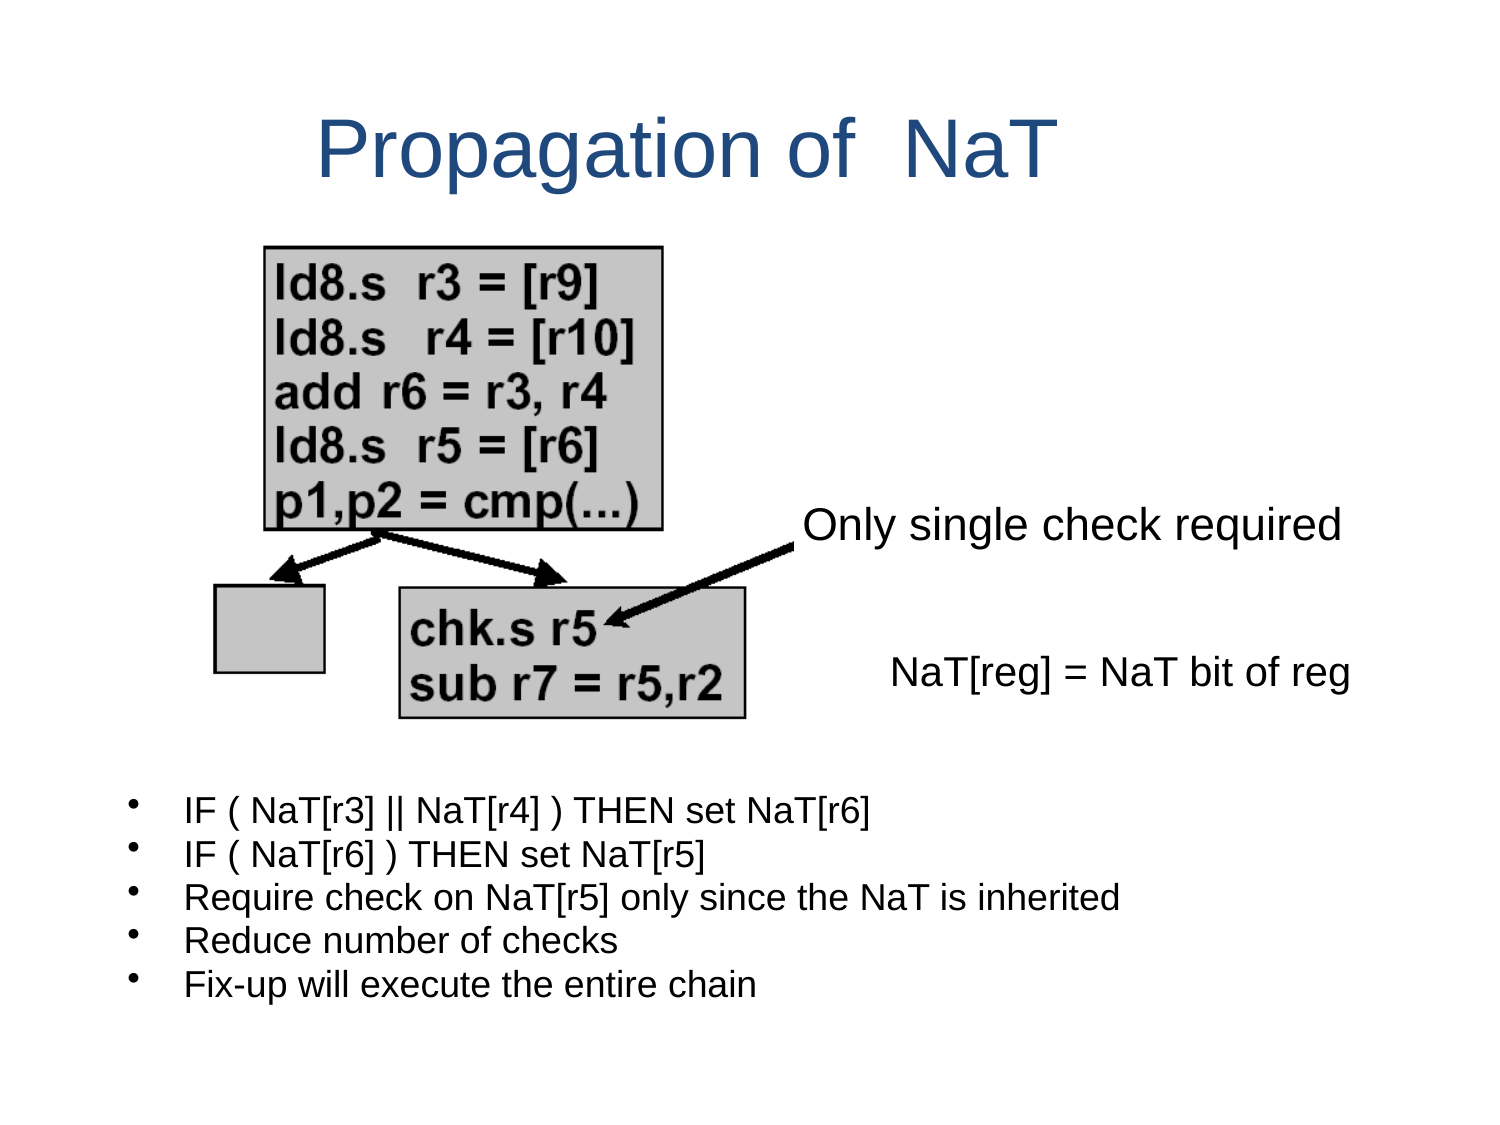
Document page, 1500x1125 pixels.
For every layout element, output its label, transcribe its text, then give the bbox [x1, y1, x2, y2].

text_box Only single check required [798, 487, 1400, 558]
picture [162, 237, 794, 753]
text_box Propagation of NaT [49, 50, 1325, 238]
text_box NaT[reg] = NaT bit of reg [875, 637, 1425, 703]
text_box IF ( NaT[r3] || NaT[r4] ) THEN set NaT[r6] IF ( NaT[r6] ) THEN set NaT[r5] Require check on NaT[r5] only since the NaT is inherited Reduce number of checks Fix-up will execute the entire chain [112, 787, 1375, 1050]
